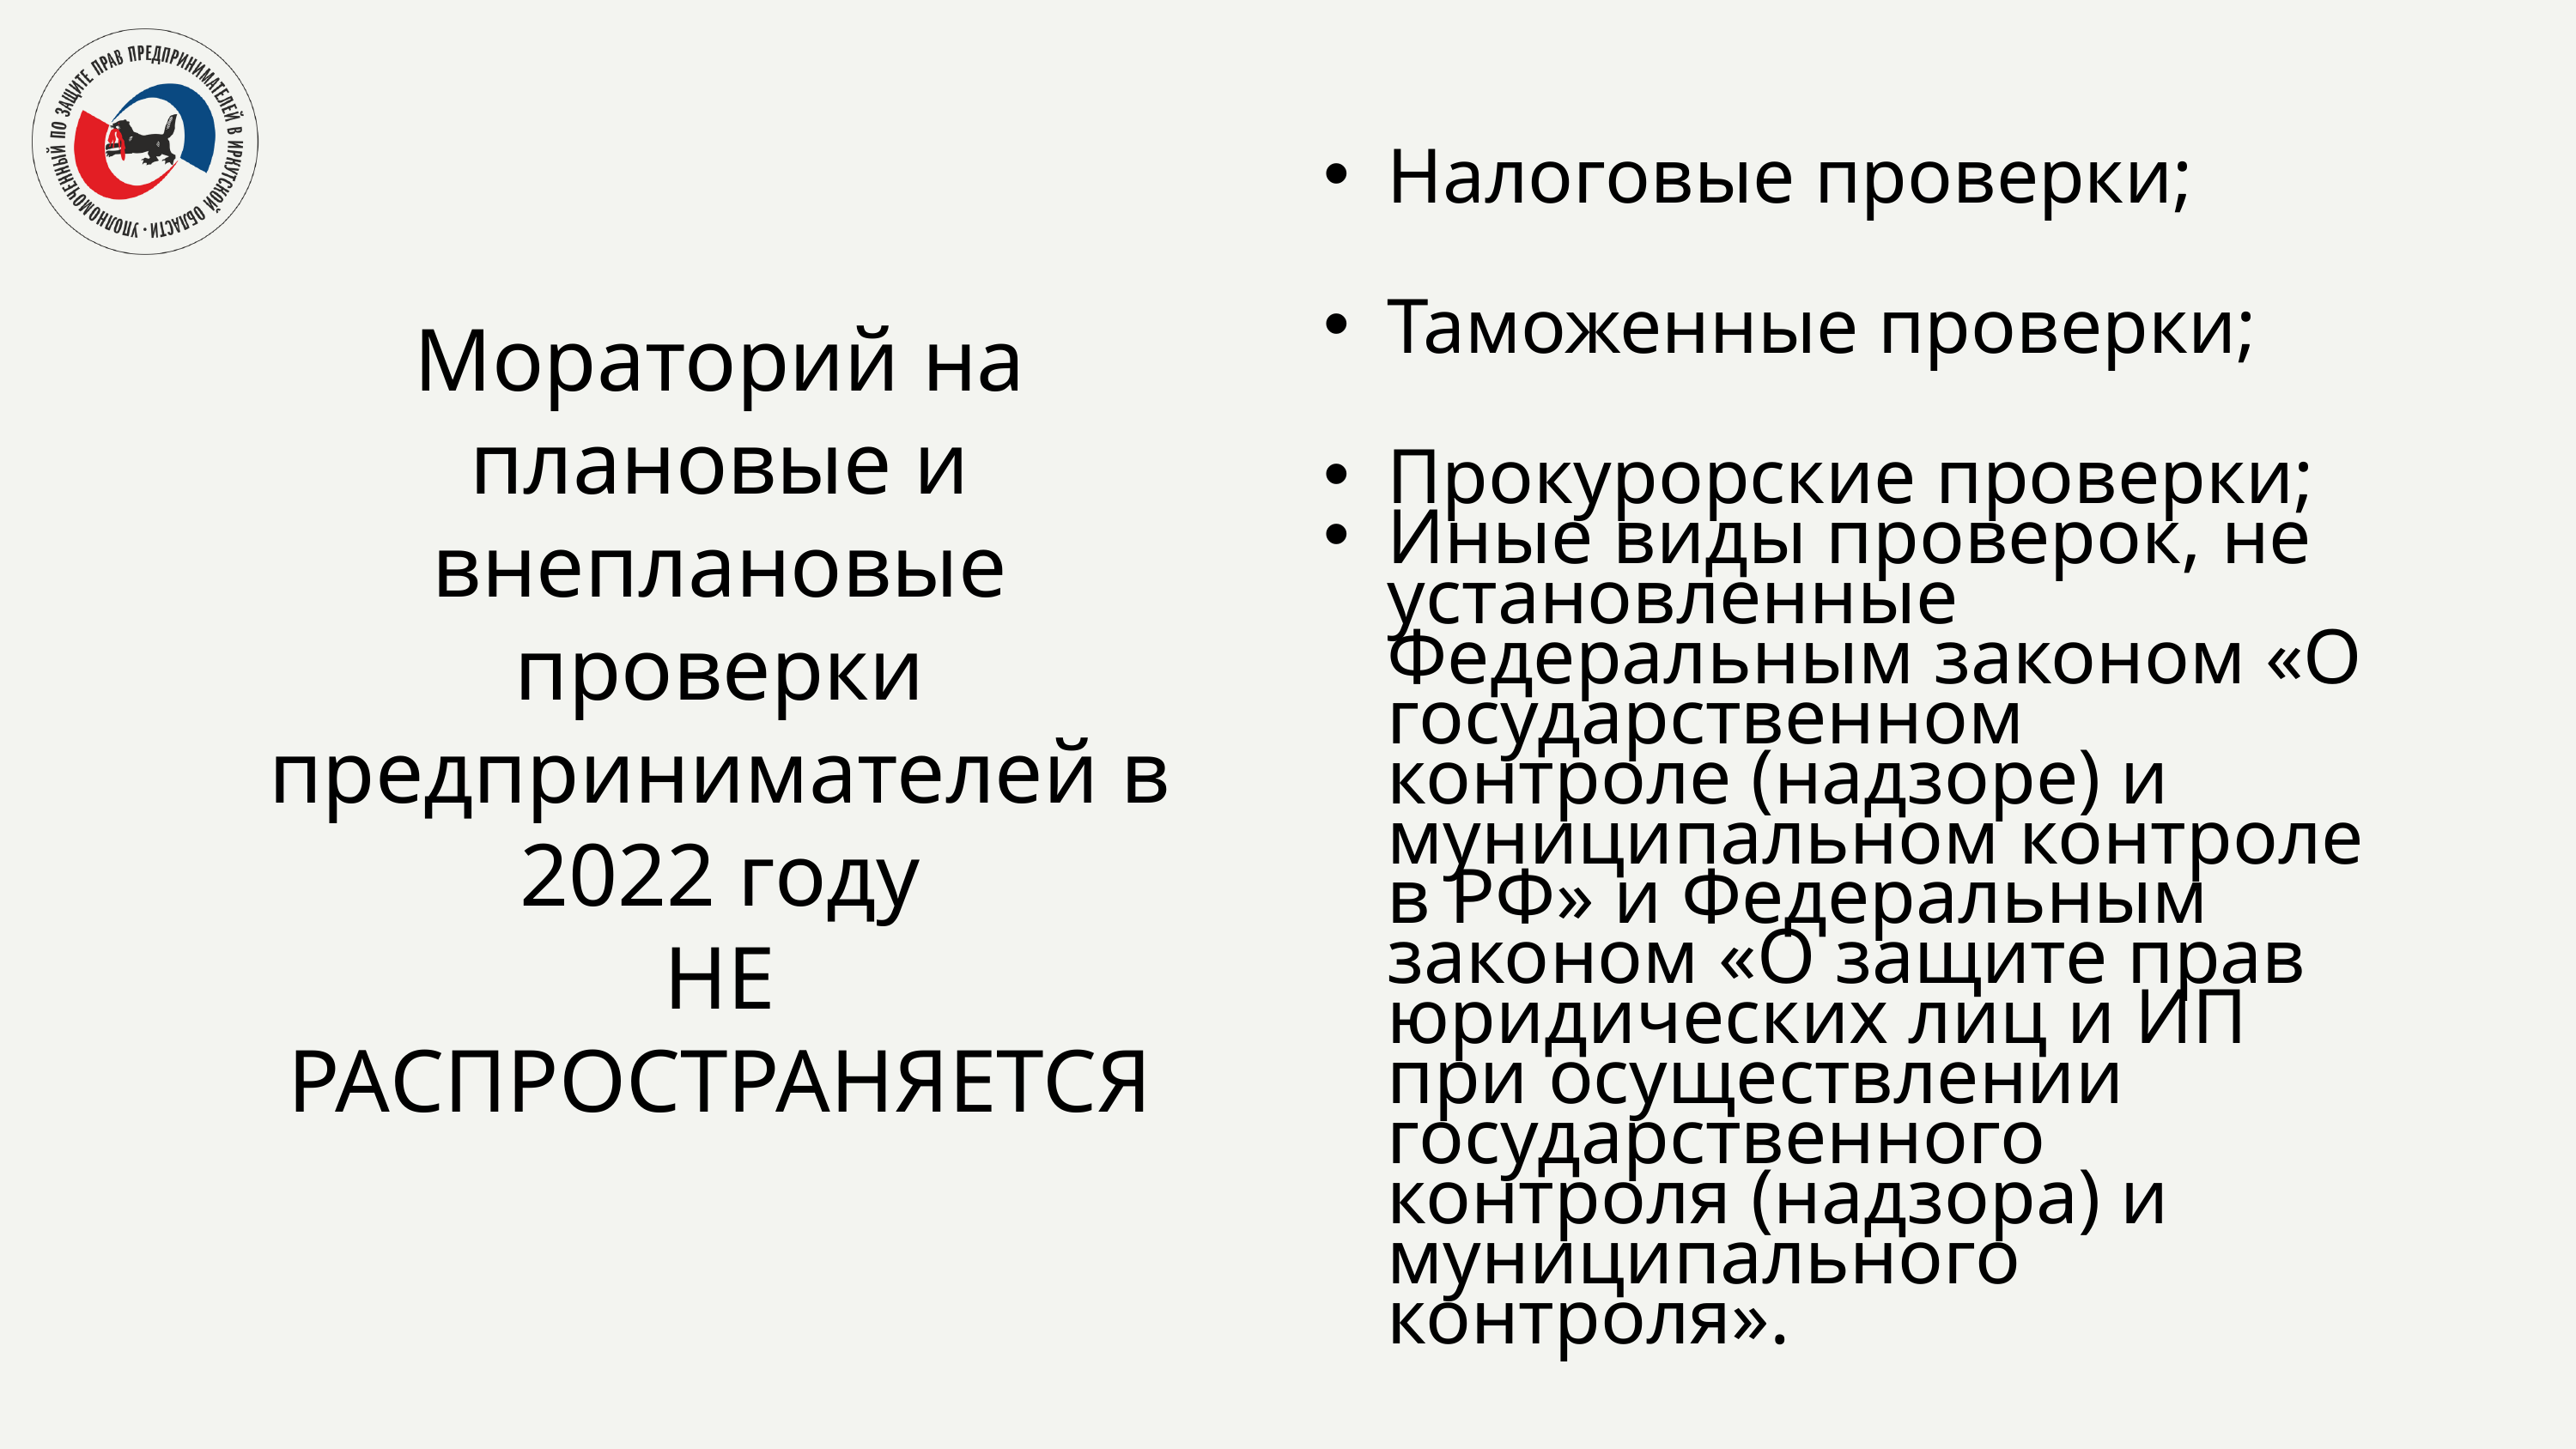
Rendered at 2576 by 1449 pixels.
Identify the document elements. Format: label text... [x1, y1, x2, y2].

text_box Мораторий на плановые и внеплановые проверки предпринимателей в 2022 году НЕ РАСПРОСТРАНЯЕТСЯ [254, 305, 1186, 1130]
picture [12, 12, 278, 278]
text_box Налоговые проверки; Таможенные проверки; Прокурорские проверки; Иные виды проверок, не установленные Федеральным законом «О государственном контроле (надзоре) и муниципальном контроле в РФ» и Федеральным законом «О защите прав юридических лиц и ИП при осуществлении государственного контроля (надзора) и муниципального контроля». [1259, 67, 2387, 1360]
